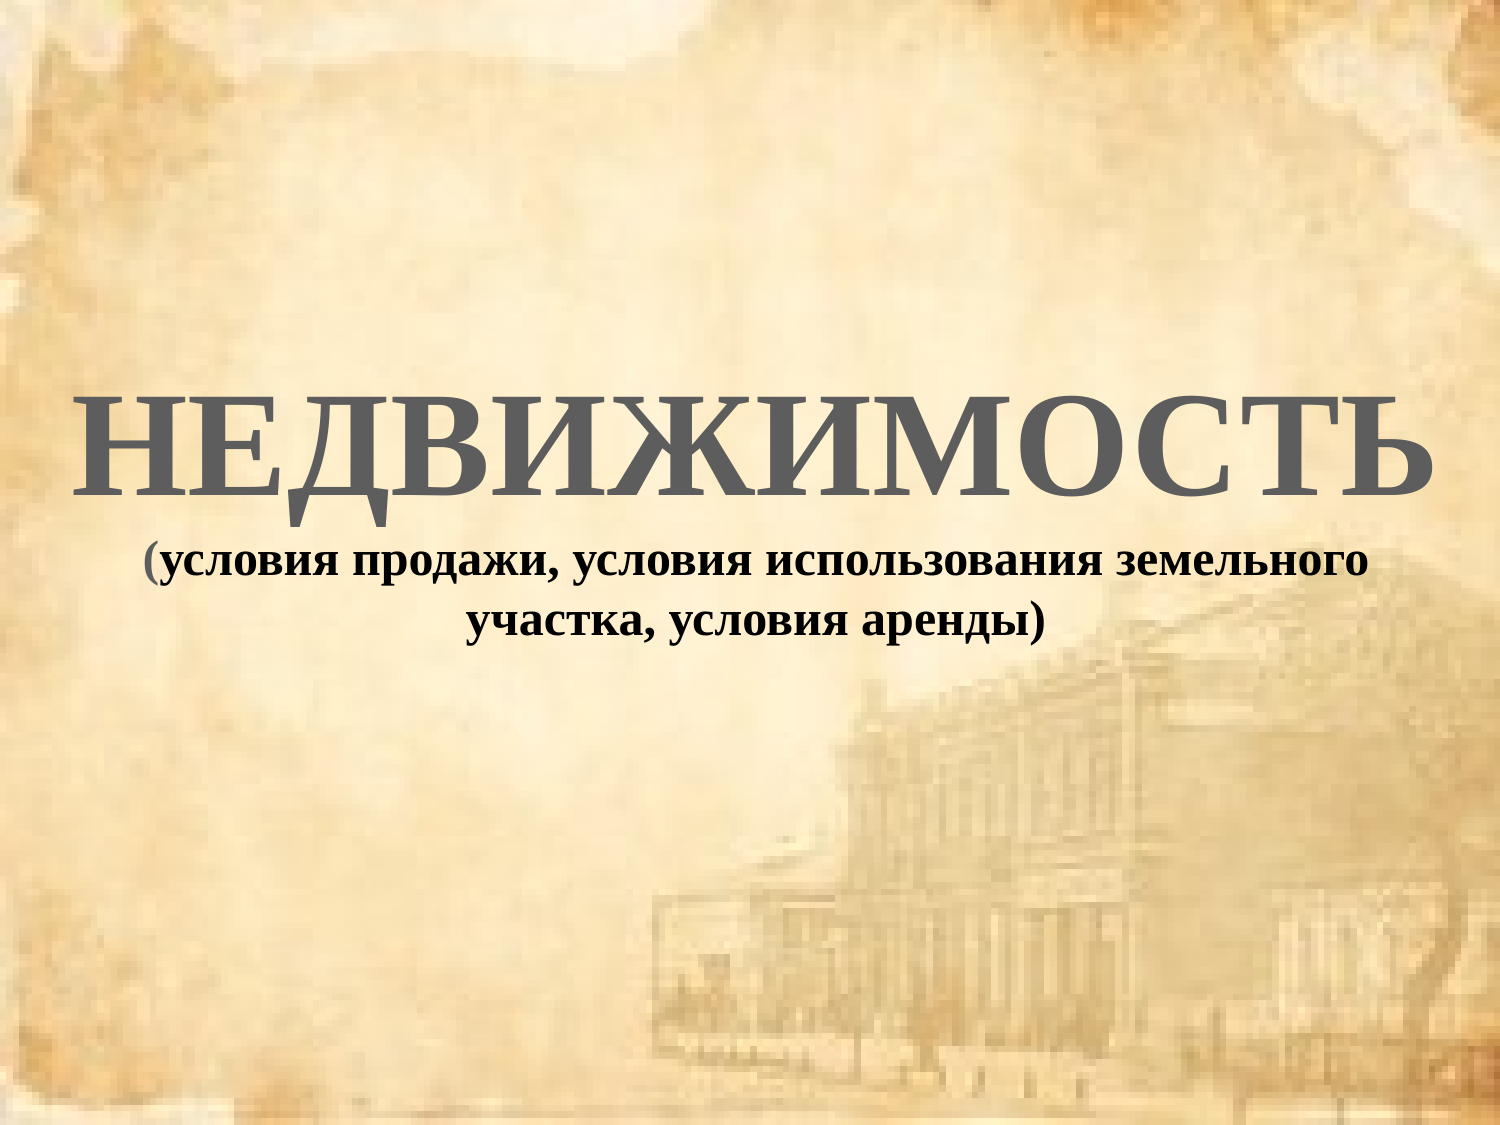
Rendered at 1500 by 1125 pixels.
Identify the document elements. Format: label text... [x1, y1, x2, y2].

picture [0, 0, 1500, 1125]
text_box НЕДВИЖИМОСТЬ (условия продажи, условия использования земельного участка, условия аренды) [29, 338, 1483, 653]
